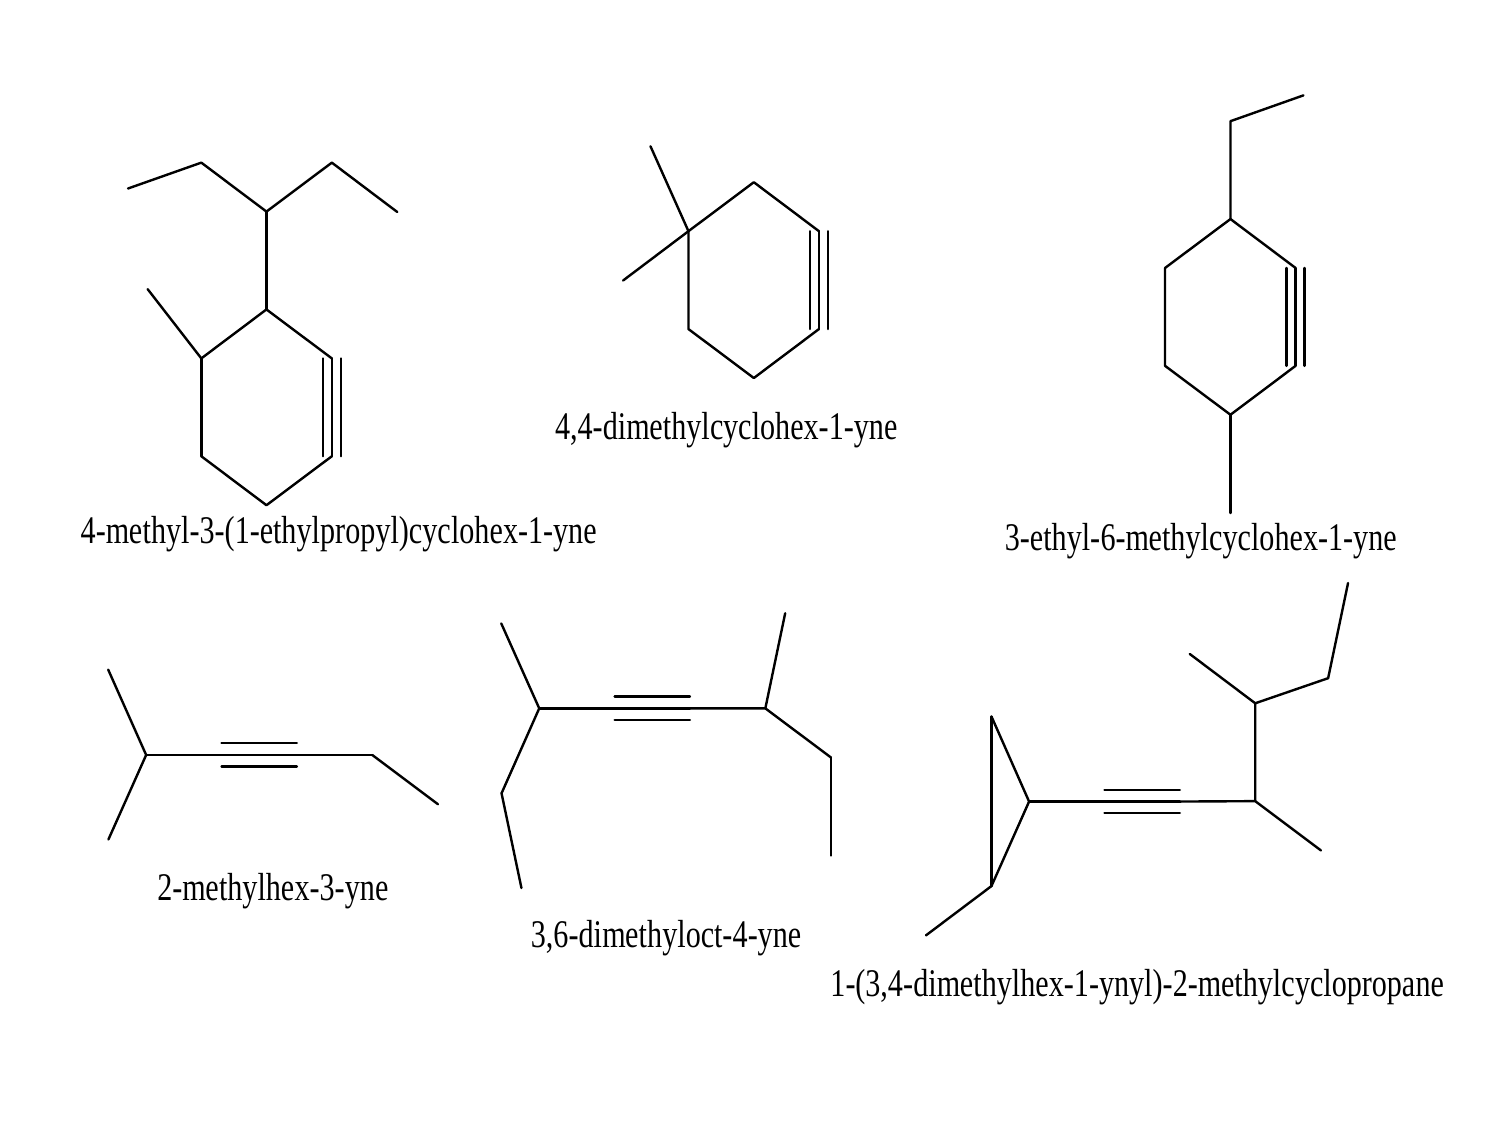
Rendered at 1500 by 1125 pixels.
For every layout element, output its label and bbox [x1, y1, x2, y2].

text_box [74, 87, 1451, 1013]
